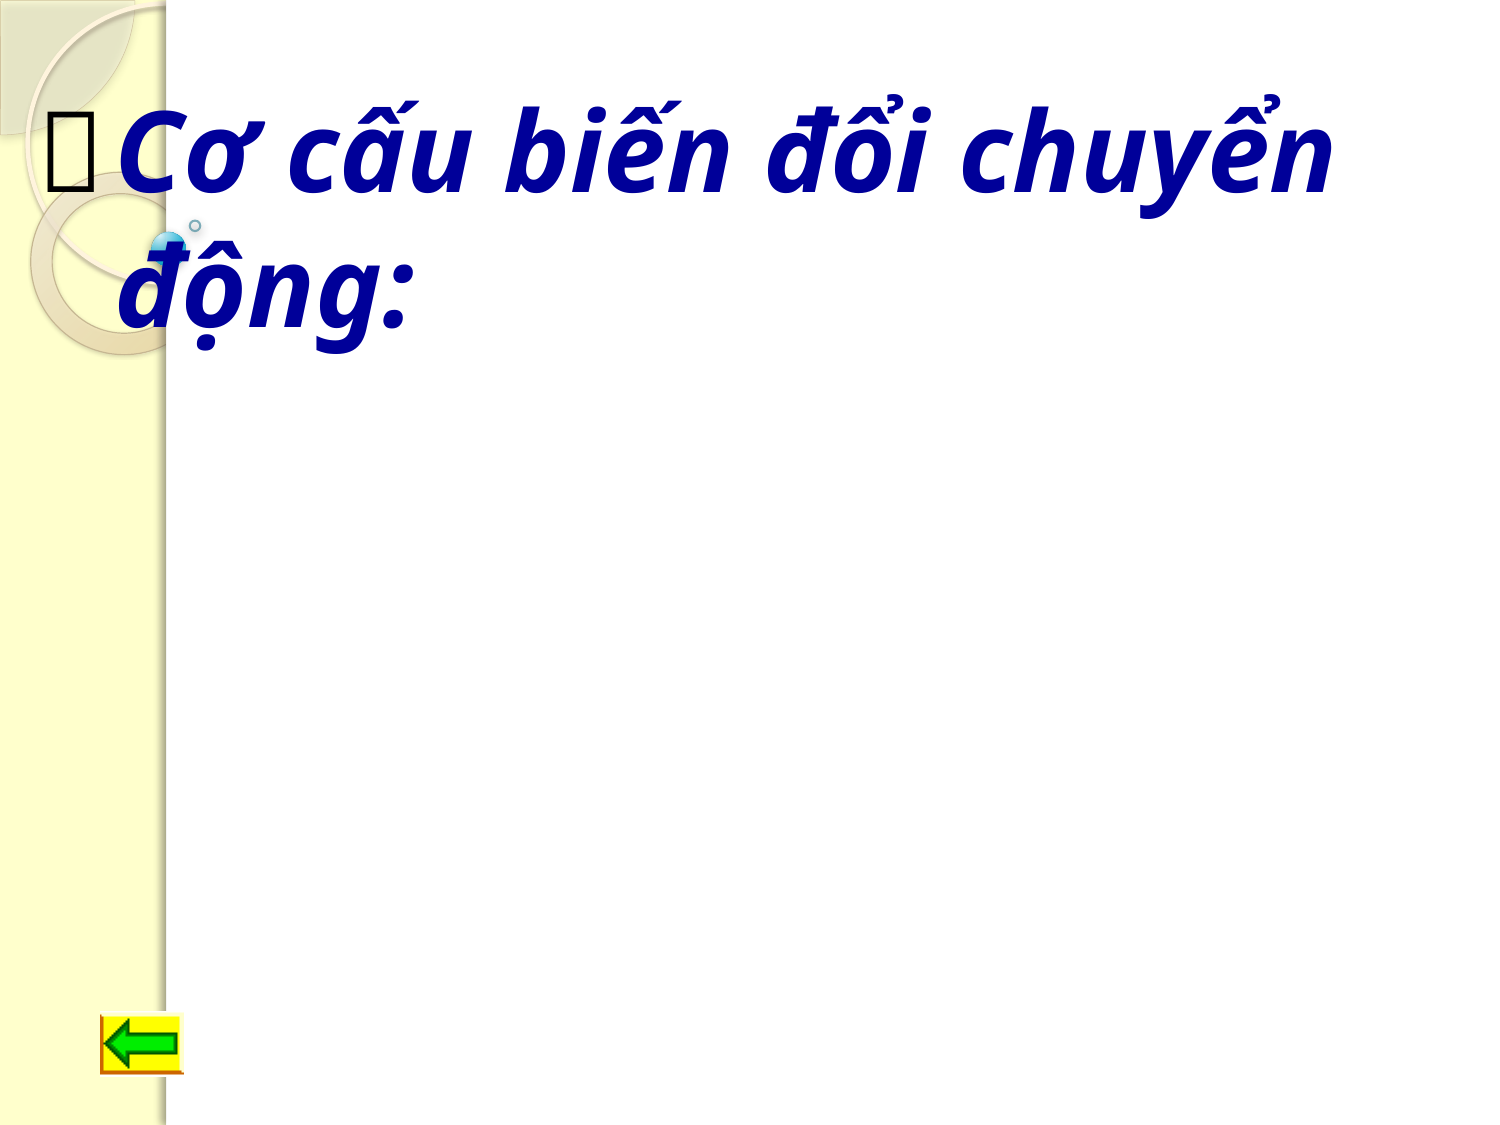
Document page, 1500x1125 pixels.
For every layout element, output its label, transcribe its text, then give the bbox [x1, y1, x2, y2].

text_box  [22, 72, 101, 223]
picture [99, 1011, 184, 1077]
text_box Cơ cấu biến đổi chuyển động: [100, 72, 1500, 358]
